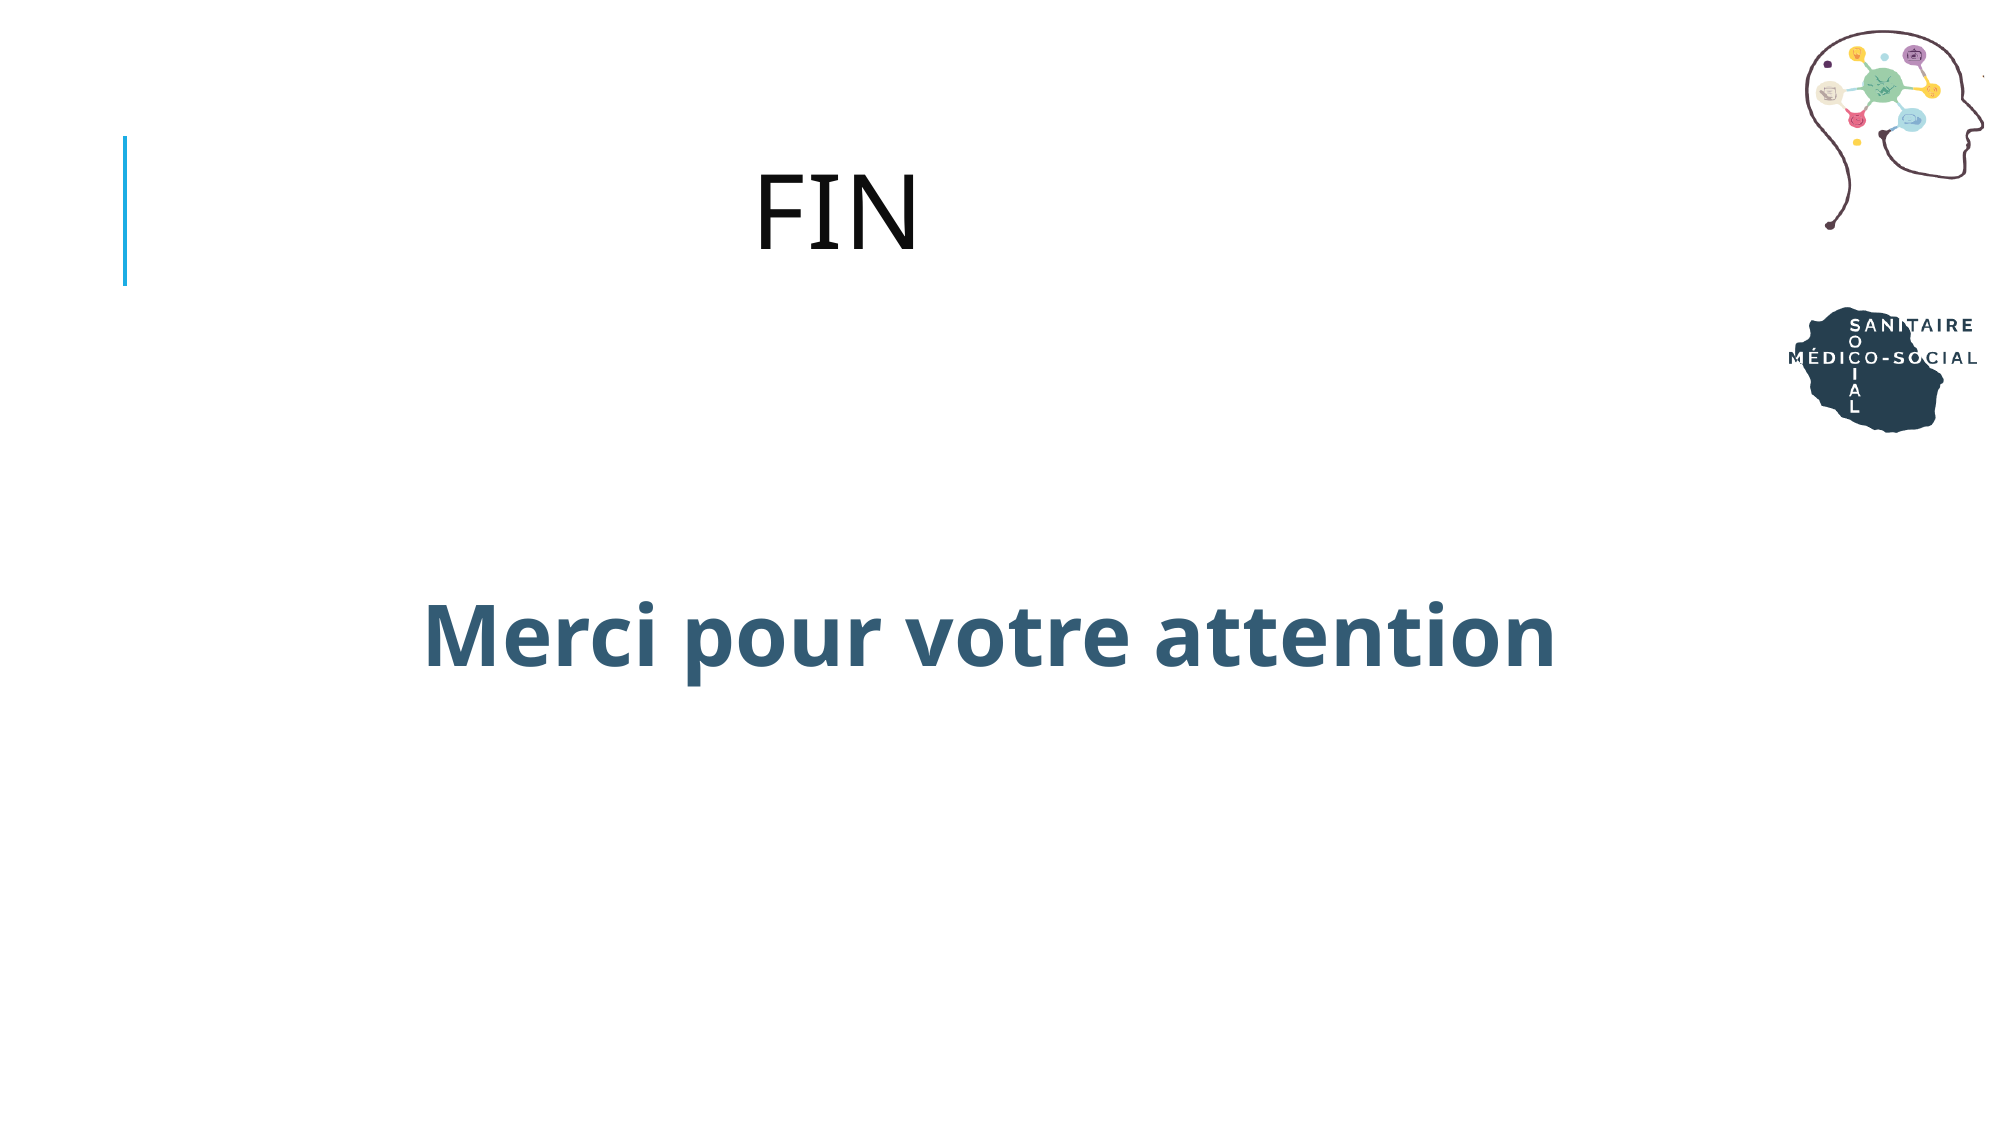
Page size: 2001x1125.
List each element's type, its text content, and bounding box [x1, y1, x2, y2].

text_box Merci pour votre attention [326, 538, 1677, 727]
picture [1762, 24, 1985, 270]
picture [1776, 301, 2000, 449]
title FIN [162, 125, 1513, 314]
